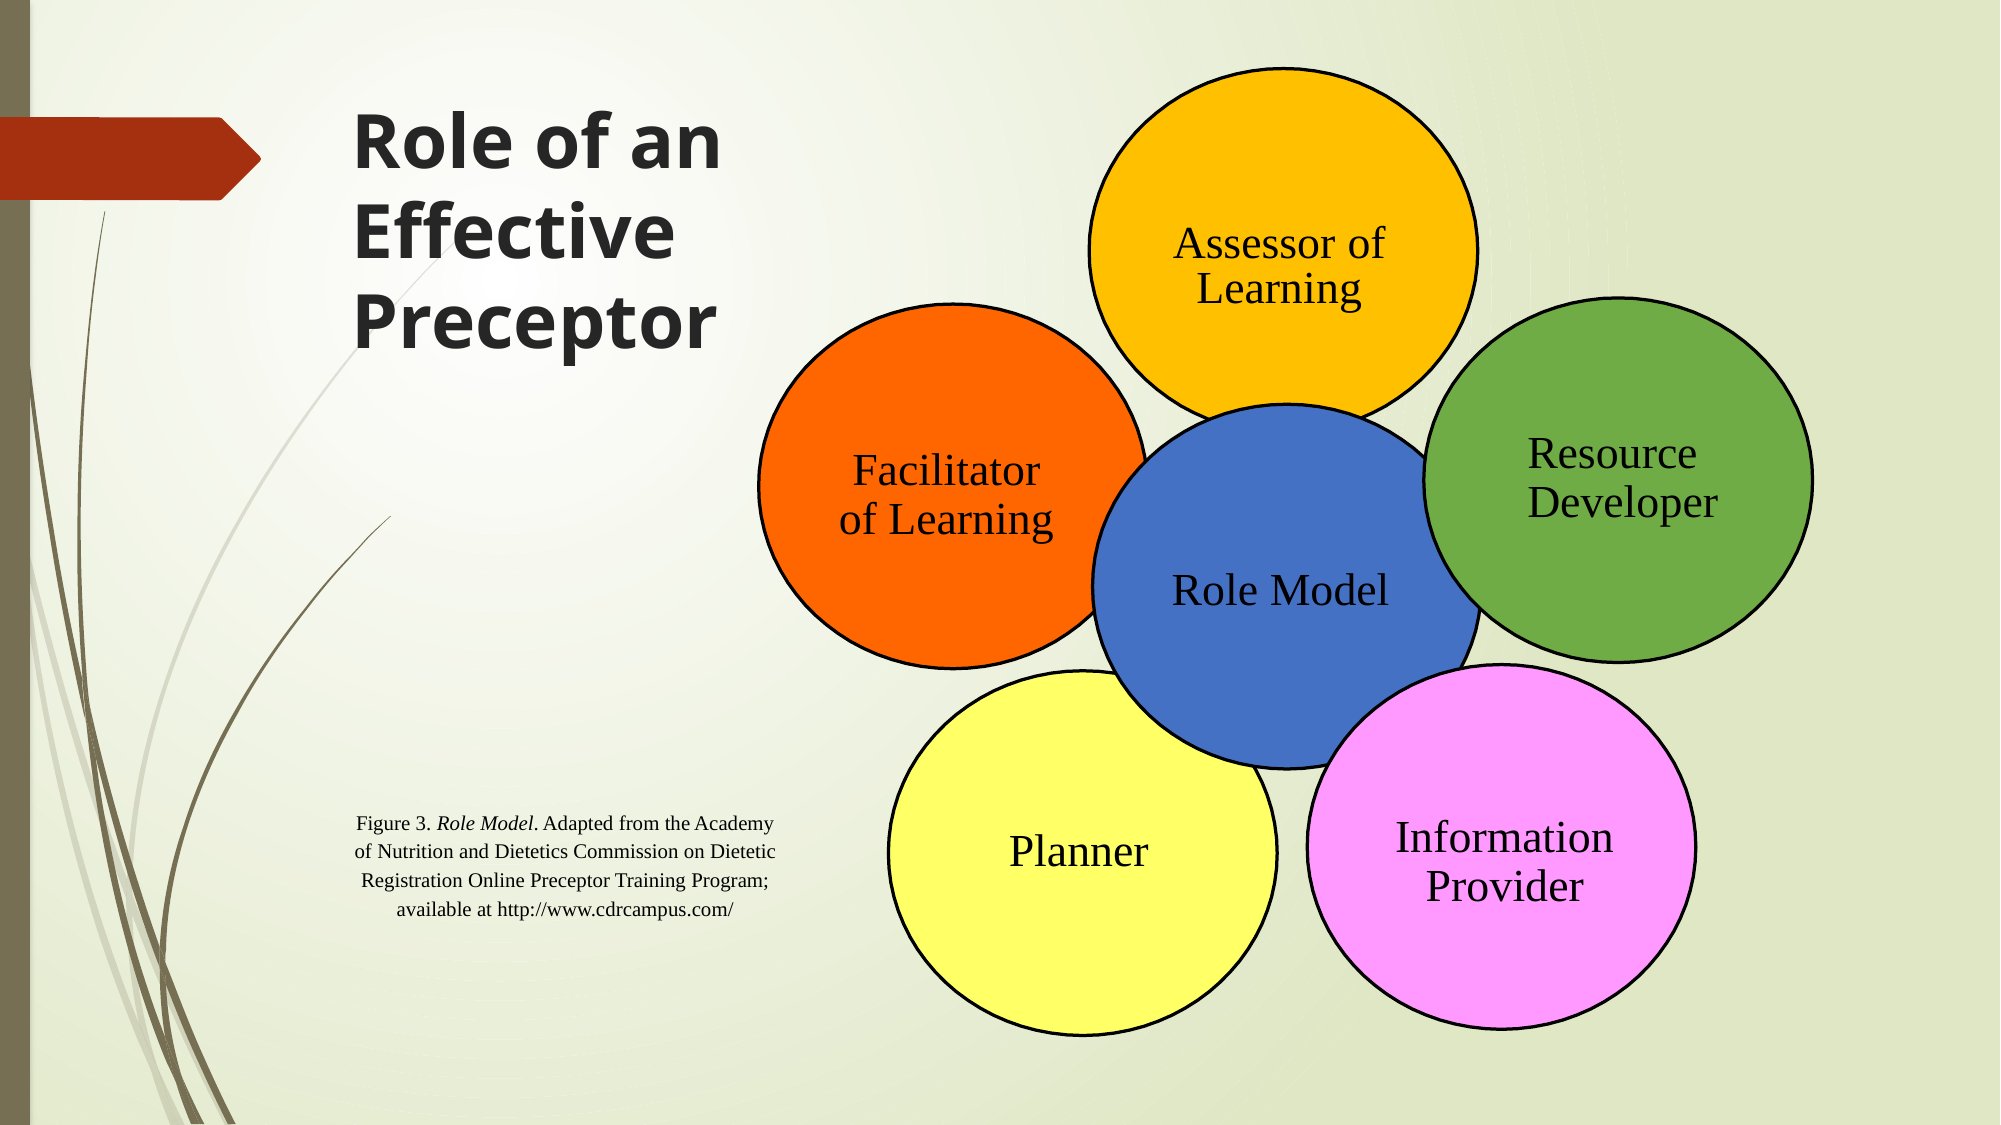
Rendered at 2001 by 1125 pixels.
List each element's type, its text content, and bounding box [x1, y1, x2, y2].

title Role of an Effective Preceptor [336, 85, 753, 476]
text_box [758, 68, 1813, 1036]
text_box Figure 3. Role Model. Adapted from the Academy of Nutrition and Dietetics Commission on Dietetic Registration Online Preceptor Training Program; available at http://www.cdrcampus.com/ [339, 798, 753, 928]
